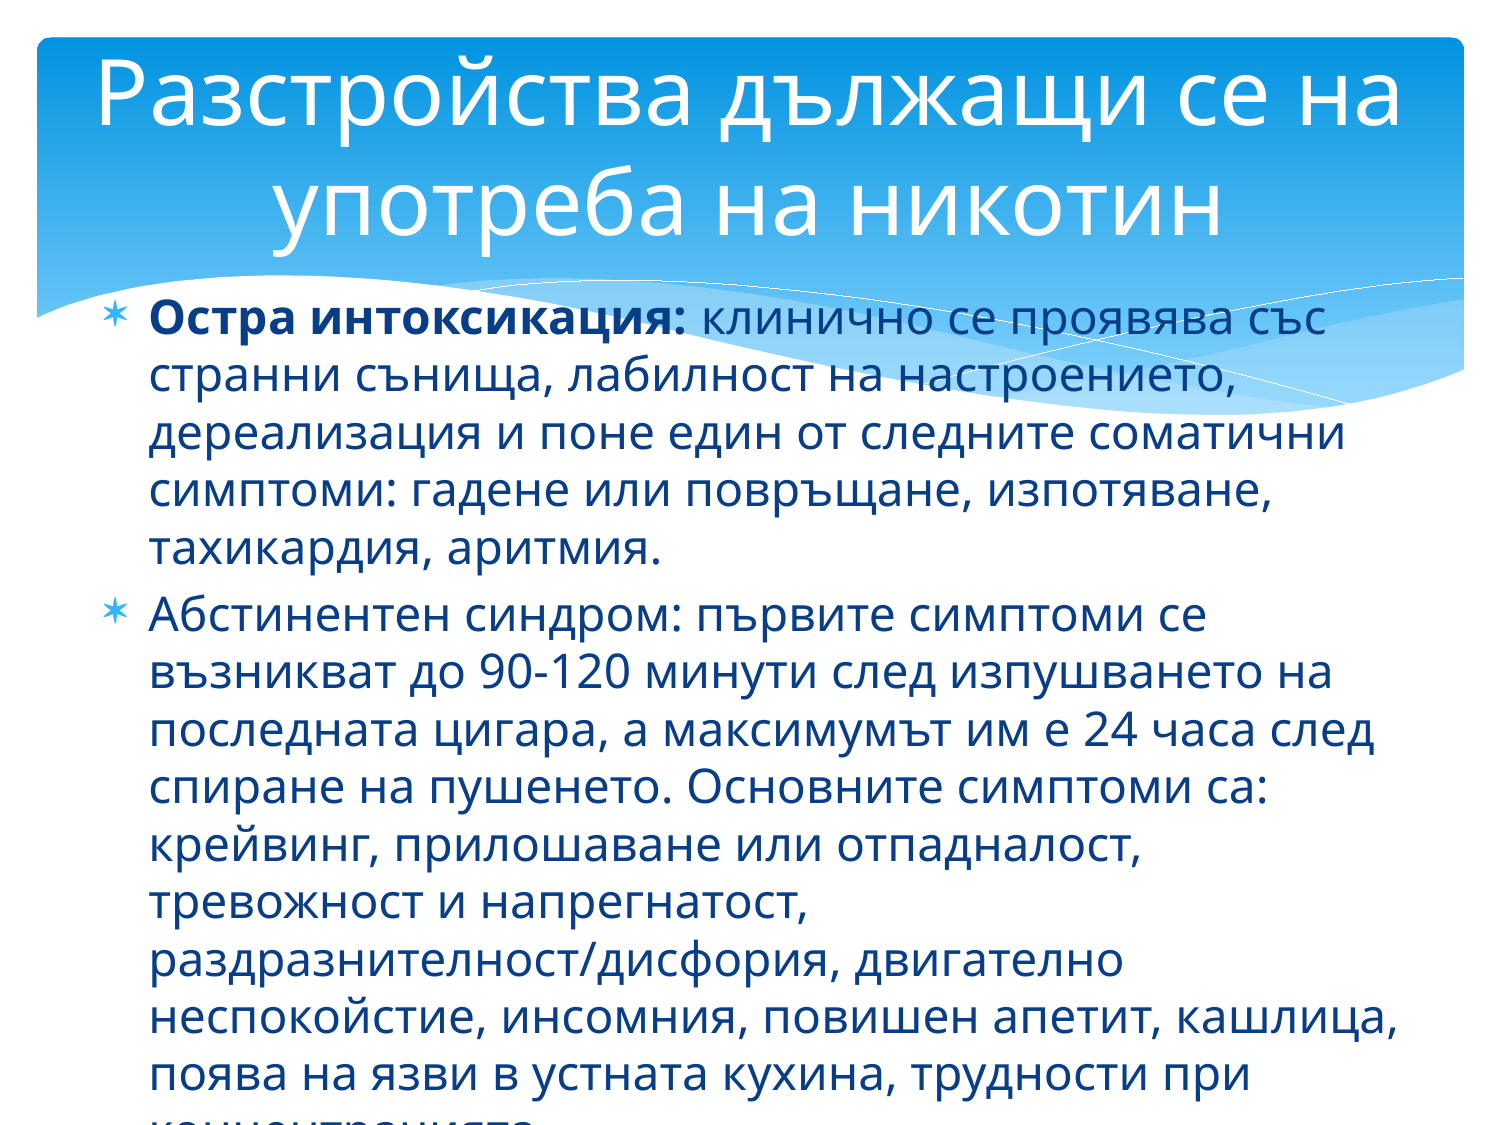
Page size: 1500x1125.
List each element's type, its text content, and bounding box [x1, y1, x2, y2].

title Разстройства дължащи се на употреба на никотин [75, 55, 1425, 232]
list Остра интоксикация: клинично се проявява със странни сънища, лабилност на настроението, дереализация и поне един от следните соматични симптоми: гадене или повръщане, изпотяване, тахикардия, аритмия. Абстинентен синдром: първите симптоми се възникват до 90-120 минути след изпушването на последната цигара, а максимумът им е 24 часа след спиране на пушенето. Основните симптоми са: крейвинг, прилошаване или отпадналост, тревожност и напрегнатост, раздразнителност/дисфория, двигателно неспокойстие, инсомния, повишен апетит, кашлица, поява на язви в устната кухина, трудности при концентрацията. Продължителността му е няколко седмици, но понякога може да достигне и няколко месеца. [88, 278, 1447, 999]
